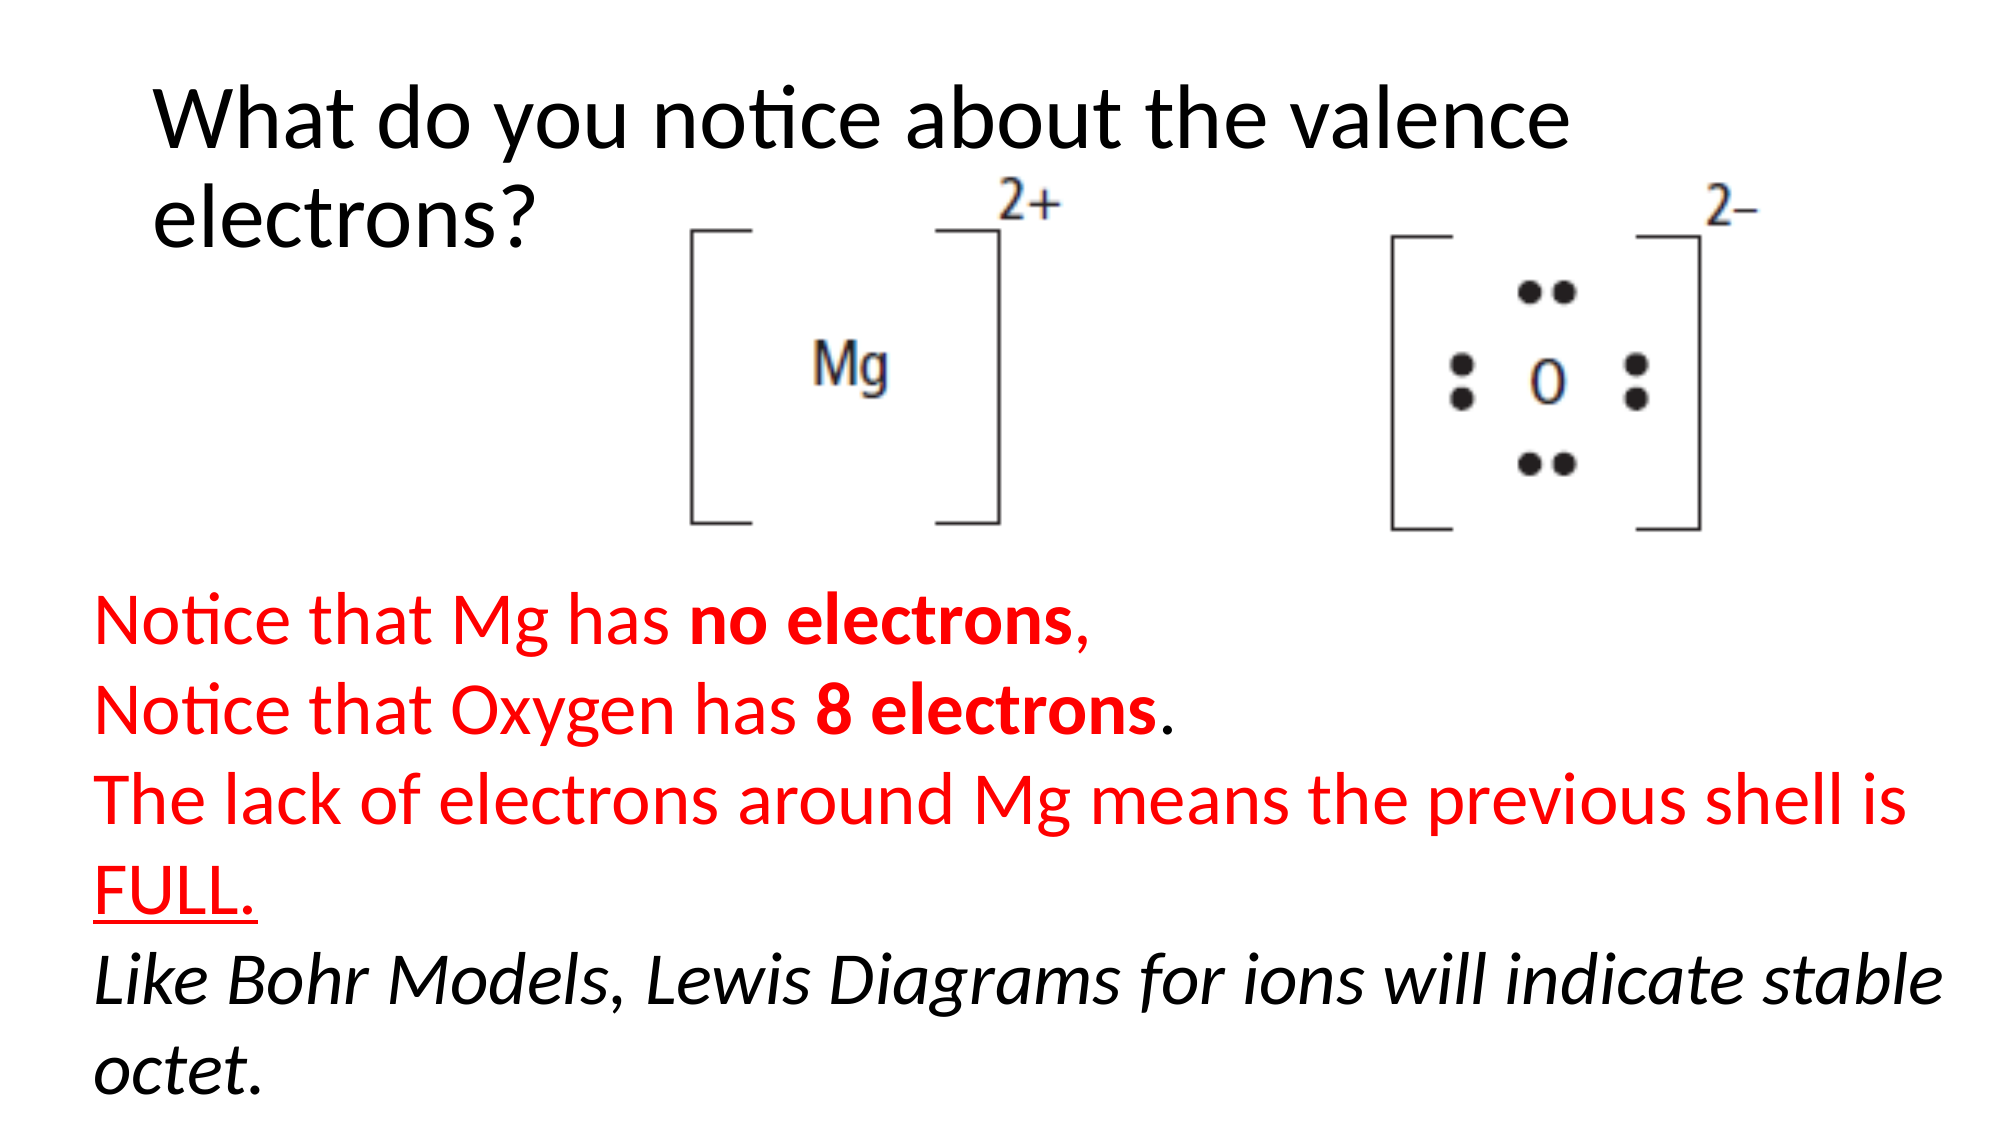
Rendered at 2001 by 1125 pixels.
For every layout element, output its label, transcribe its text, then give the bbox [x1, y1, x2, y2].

title What do you notice about the valence electrons? [137, 59, 1863, 278]
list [633, 168, 1071, 563]
picture [1368, 174, 1765, 569]
text_box Notice that Mg has no electrons, Notice that Oxygen has 8 electrons. The lack of electrons around Mg means the previous shell is FULL. Like Bohr Models, Lewis Diagrams for ions will indicate stable octet. [78, 562, 2000, 1118]
